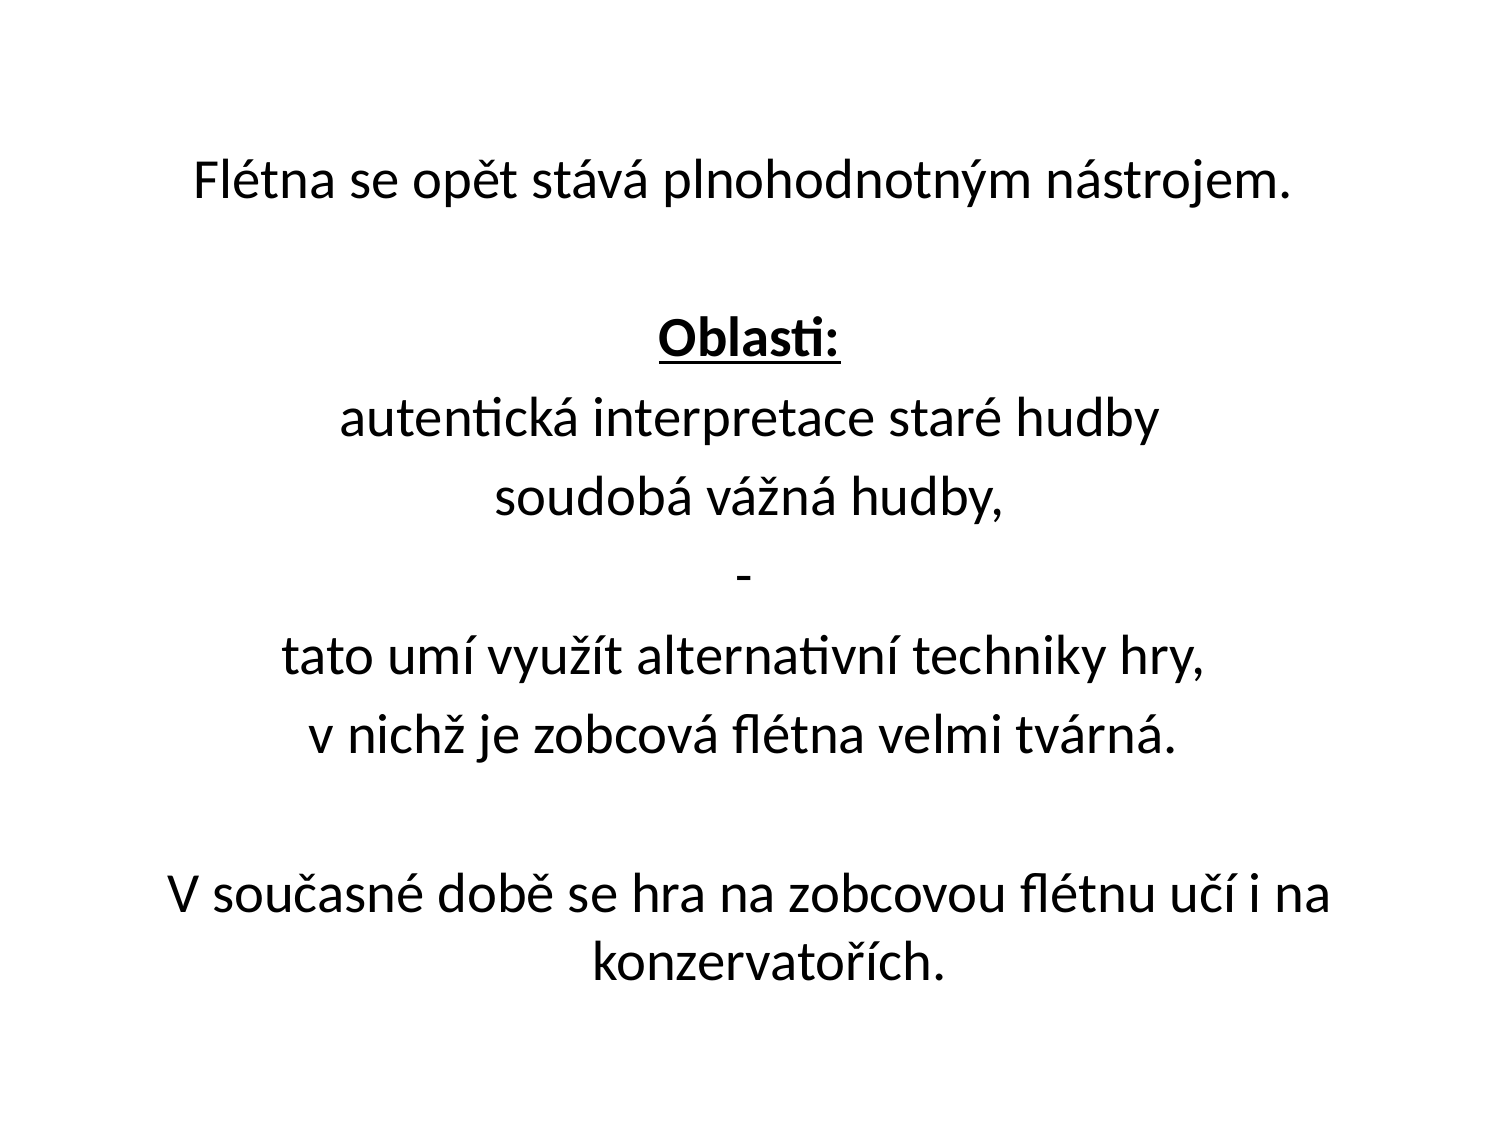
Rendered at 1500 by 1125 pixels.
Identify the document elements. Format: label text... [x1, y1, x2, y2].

list Flétna se opět stává plnohodnotným nástrojem. Oblasti: autentická interpretace staré hudby soudobá vážná hudby, - tato umí využít alternativní techniky hry, v nichž je zobcová flétna velmi tvárná. V současné době se hra na zobcovou flétnu učí i na konzervatořích. [75, 54, 1425, 1005]
